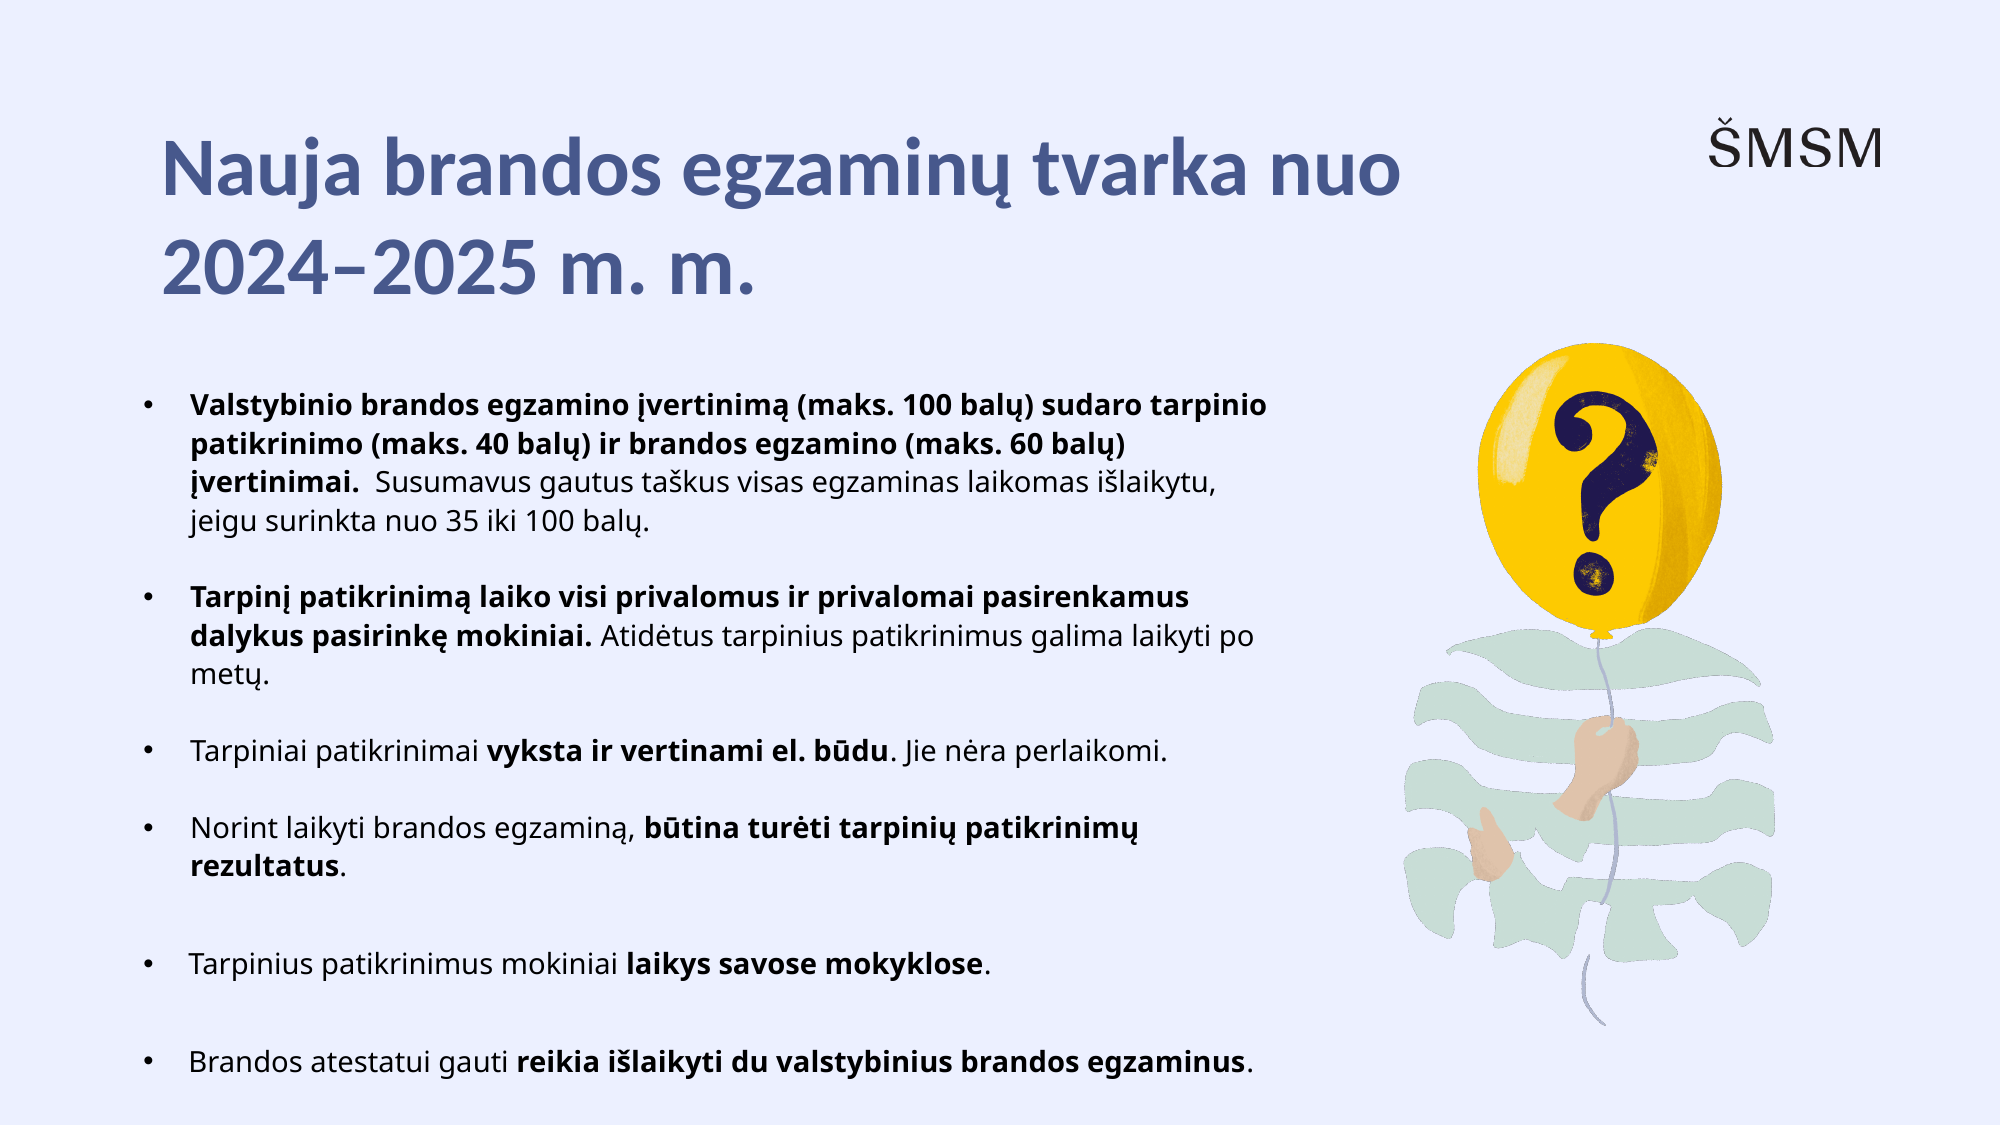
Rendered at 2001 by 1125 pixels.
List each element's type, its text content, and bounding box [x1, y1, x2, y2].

picture [1191, 116, 1988, 1125]
text_box Valstybinio brandos egzamino įvertinimą (maks. 100 balų) sudaro tarpinio patikrinimo (maks. 40 balų) ir brandos egzamino (maks. 60 balų) įvertinimai. Susumavus gautus taškus visas egzaminas laikomas išlaikytu, jeigu surinkta nuo 35 iki 100 balų. Tarpinį patikrinimą laiko visi privalomus ir privalomai pasirenkamus dalykus pasirinkę mokiniai. Atidėtus tarpinius patikrinimus galima laikyti po metų. Tarpiniai patikrinimai vyksta ir vertinami el. būdu. Jie nėra perlaikomi. Norint laikyti brandos egzaminą, būtina turėti tarpinių patikrinimų rezultatus. Tarpinius patikrinimus mokiniai laikys savose mokyklose. Brandos atestatui gauti reikia išlaikyti du valstybinius brandos egzaminus. [135, 375, 1191, 1125]
text_box Nauja brandos egzaminų tvarka nuo 2024–2025 m. m. [153, 104, 1574, 319]
